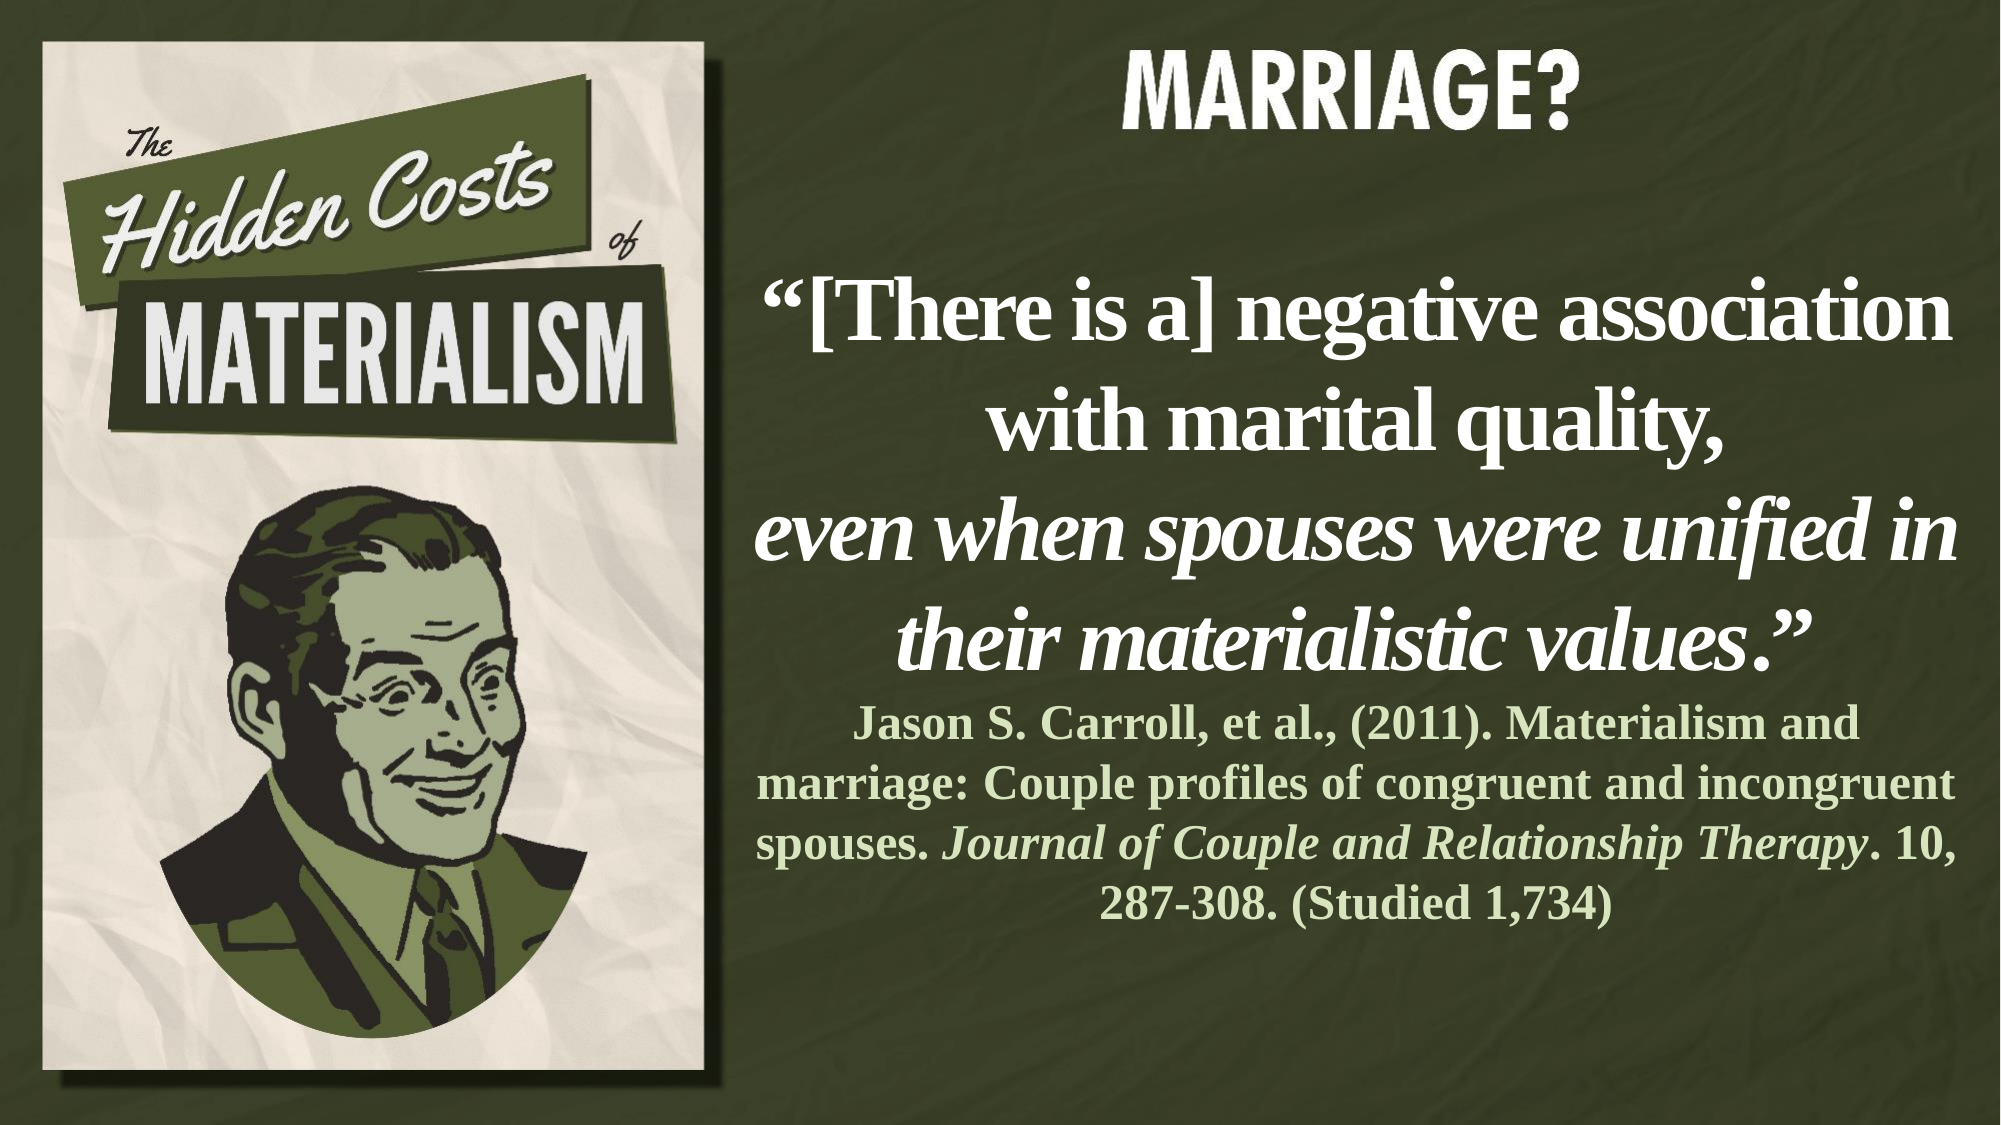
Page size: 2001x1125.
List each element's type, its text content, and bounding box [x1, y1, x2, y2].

picture [0, 0, 2001, 1125]
text_box “[There is a] negative association with marital quality, even when spouses were unified in their materialistic values.” Jason S. Carroll, et al., (2011). Materialism and marriage: Couple profiles of congruent and incongruent spouses. Journal of Couple and Relationship Therapy. 10, 287-308. (Studied 1,734) [737, 241, 1975, 937]
